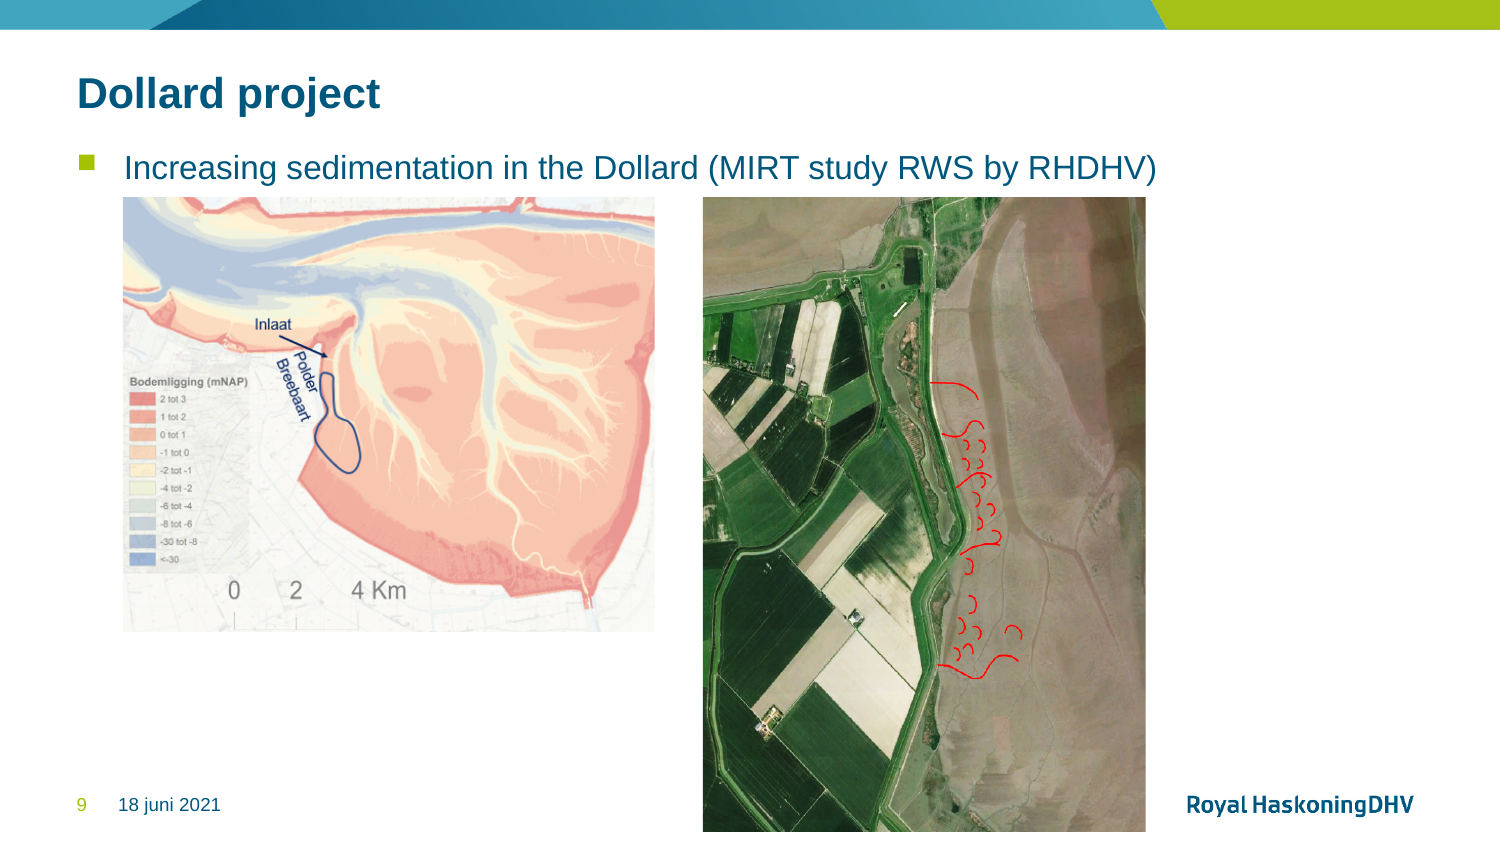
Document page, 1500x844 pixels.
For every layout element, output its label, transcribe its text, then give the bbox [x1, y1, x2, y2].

picture [0, 0, 1500, 30]
list Increasing sedimentation in the Dollard (MIRT study RWS by RHDHV) [76, 146, 1418, 767]
picture [1186, 794, 1415, 818]
picture [122, 197, 655, 632]
slide_number 9 [76, 792, 107, 815]
title Dollard project [76, 57, 1418, 125]
picture [702, 197, 1146, 832]
